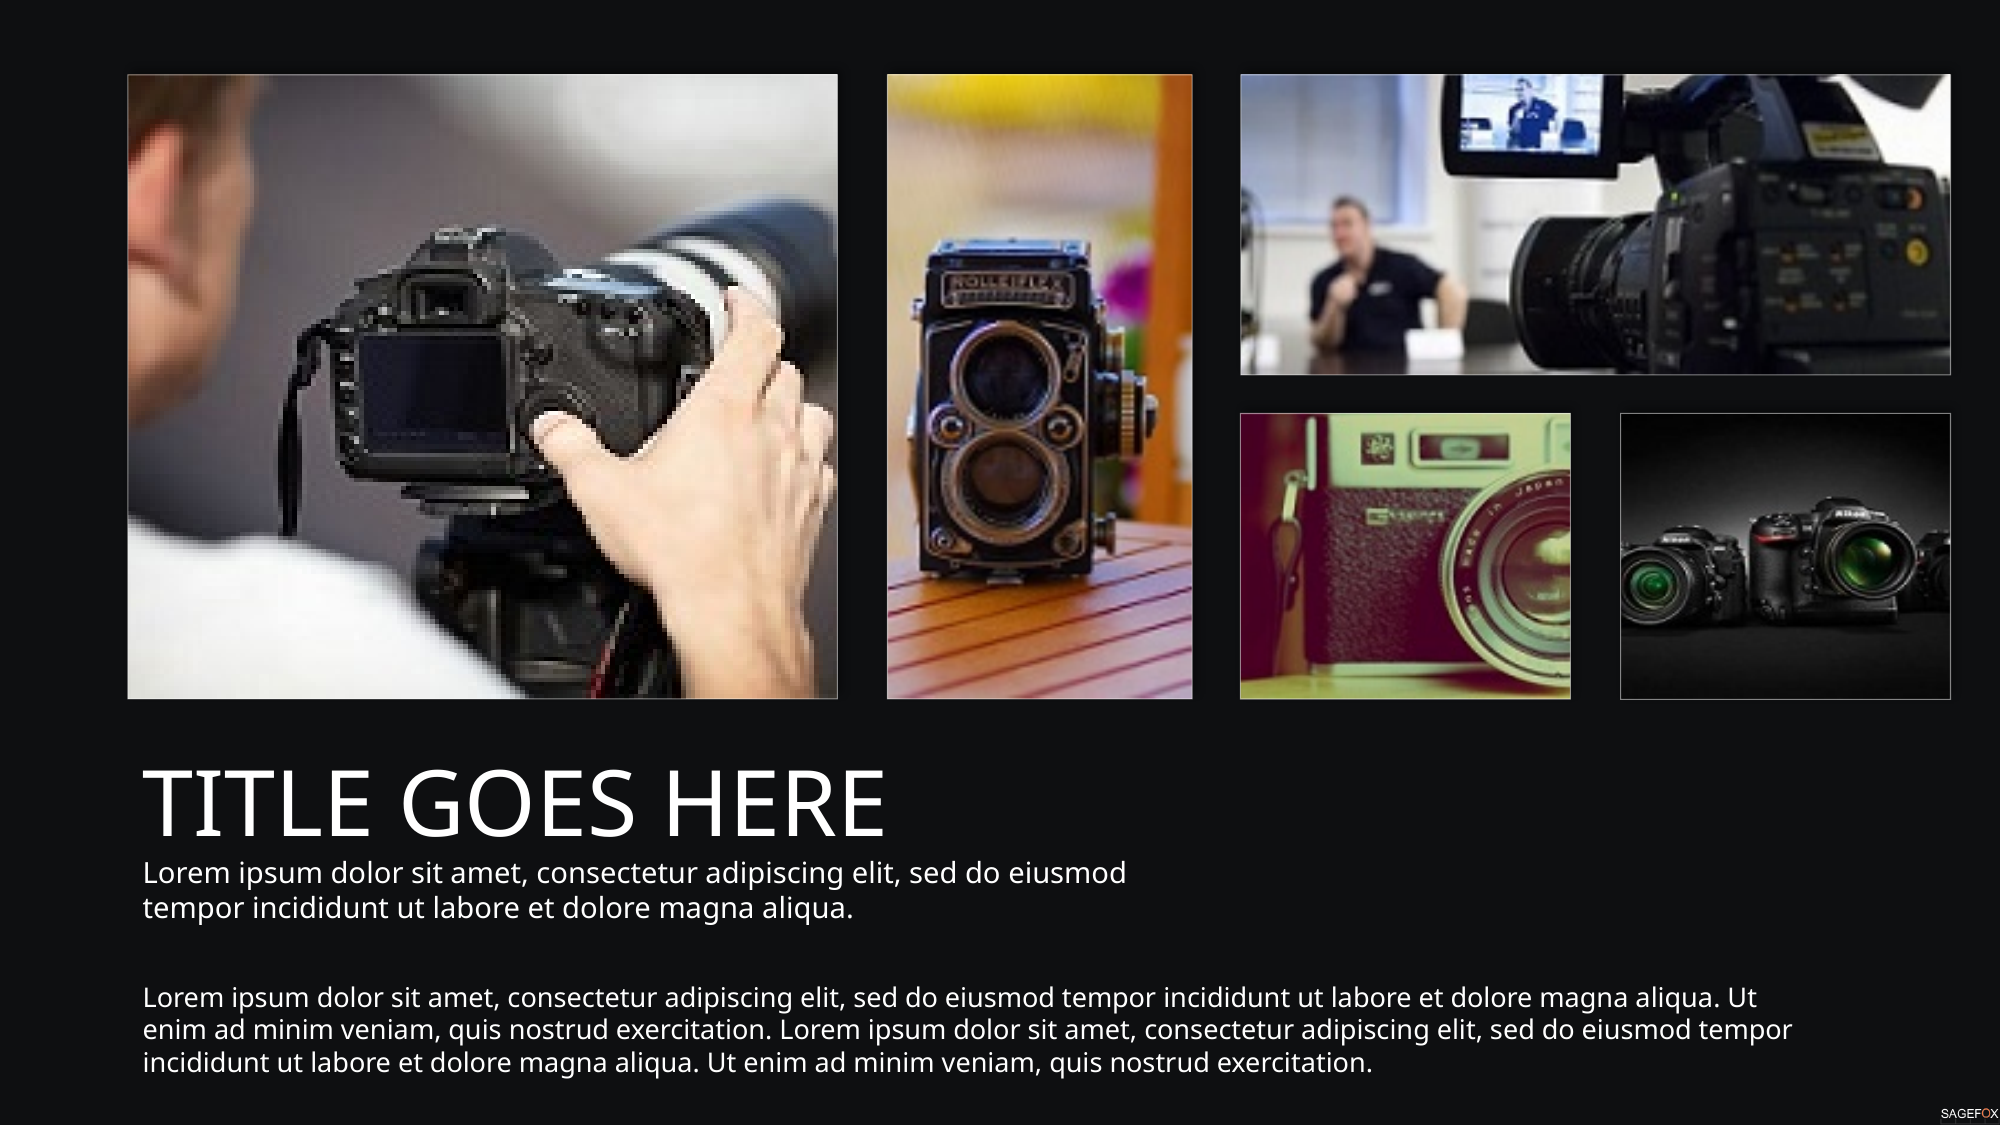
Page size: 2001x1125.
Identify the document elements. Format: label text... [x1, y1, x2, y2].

text_box [1240, 74, 1952, 376]
picture [1939, 1108, 2000, 1125]
text_box [1619, 412, 1952, 700]
text_box [886, 74, 1193, 700]
text_box [127, 74, 838, 700]
text_box TITLE GOES HERE Lorem ipsum dolor sit amet, consectetur adipiscing elit, sed do eiusmod tempor incididunt ut labore et dolore magna aliqua. [127, 737, 1175, 933]
text_box Lorem ipsum dolor sit amet, consectetur adipiscing elit, sed do eiusmod tempor incididunt ut labore et dolore magna aliqua. Ut enim ad minim veniam, quis nostrud exercitation. Lorem ipsum dolor sit amet, consectetur adipiscing elit, sed do eiusmod tempor incididunt ut labore et dolore magna aliqua. Ut enim ad minim veniam, quis nostrud exercitation. [127, 972, 1828, 1085]
text_box [1239, 412, 1571, 700]
